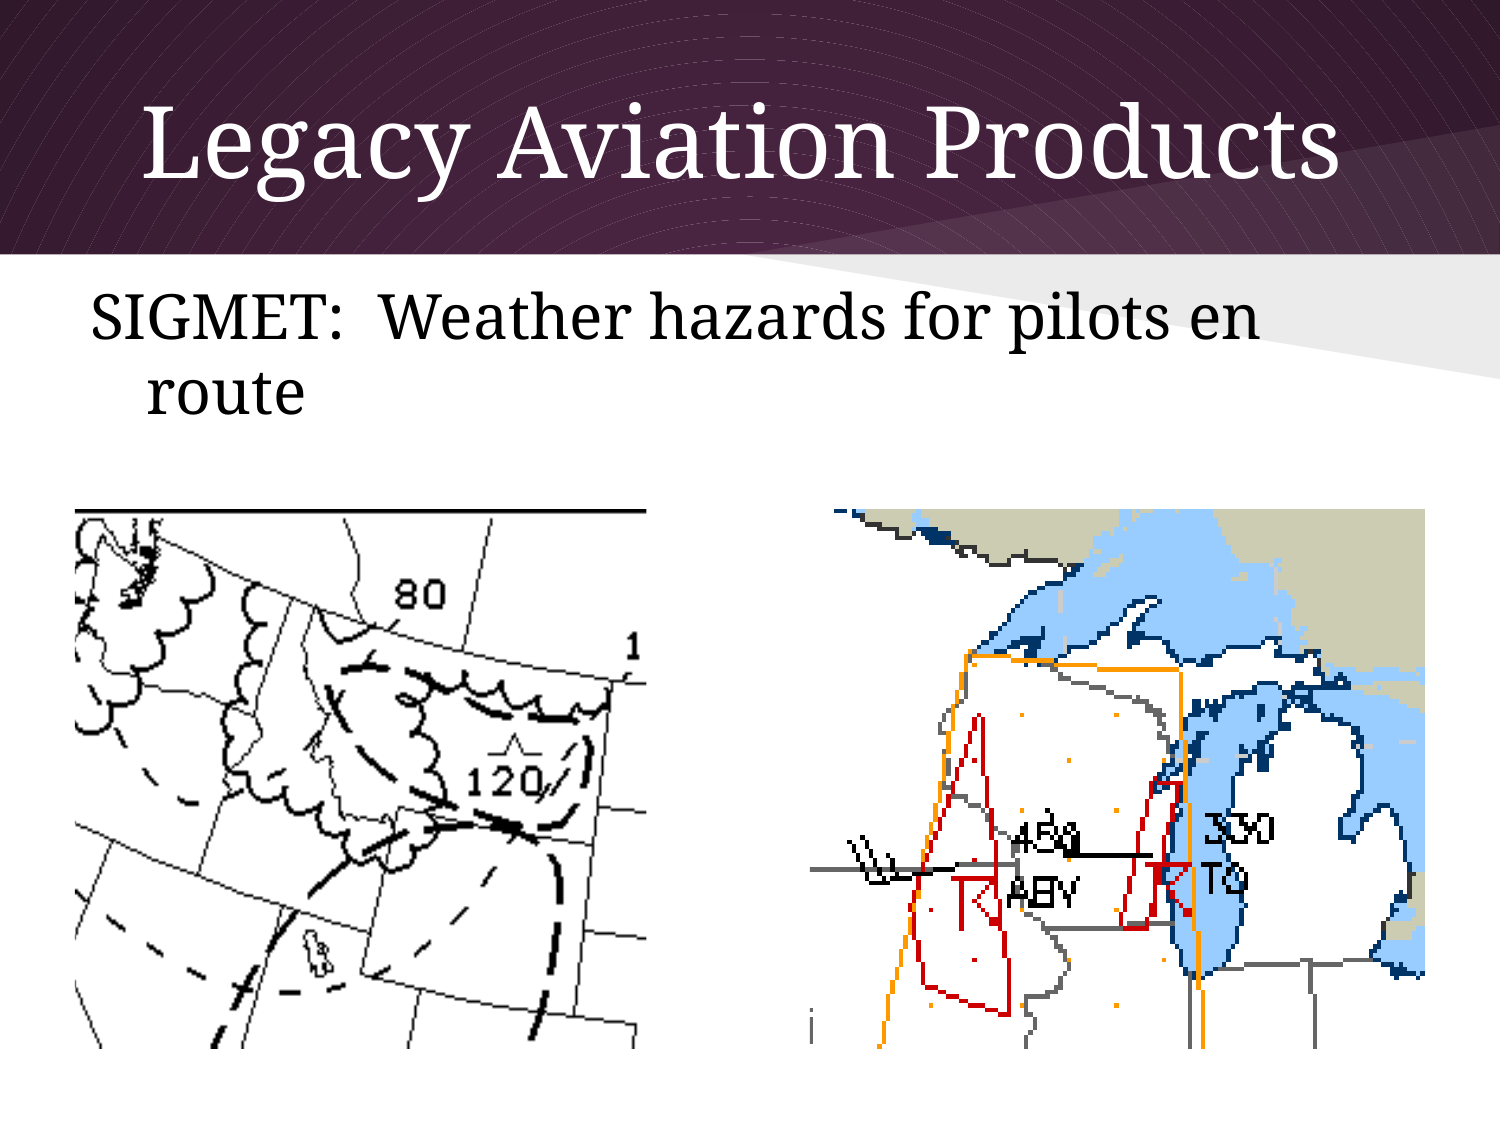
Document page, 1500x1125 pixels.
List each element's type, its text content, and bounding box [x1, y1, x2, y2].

list SIGMET: Weather hazards for pilots en route [75, 262, 1425, 572]
text_box [74, 509, 647, 1049]
title Legacy Aviation Products [75, 45, 1425, 233]
text_box [809, 509, 1425, 1049]
